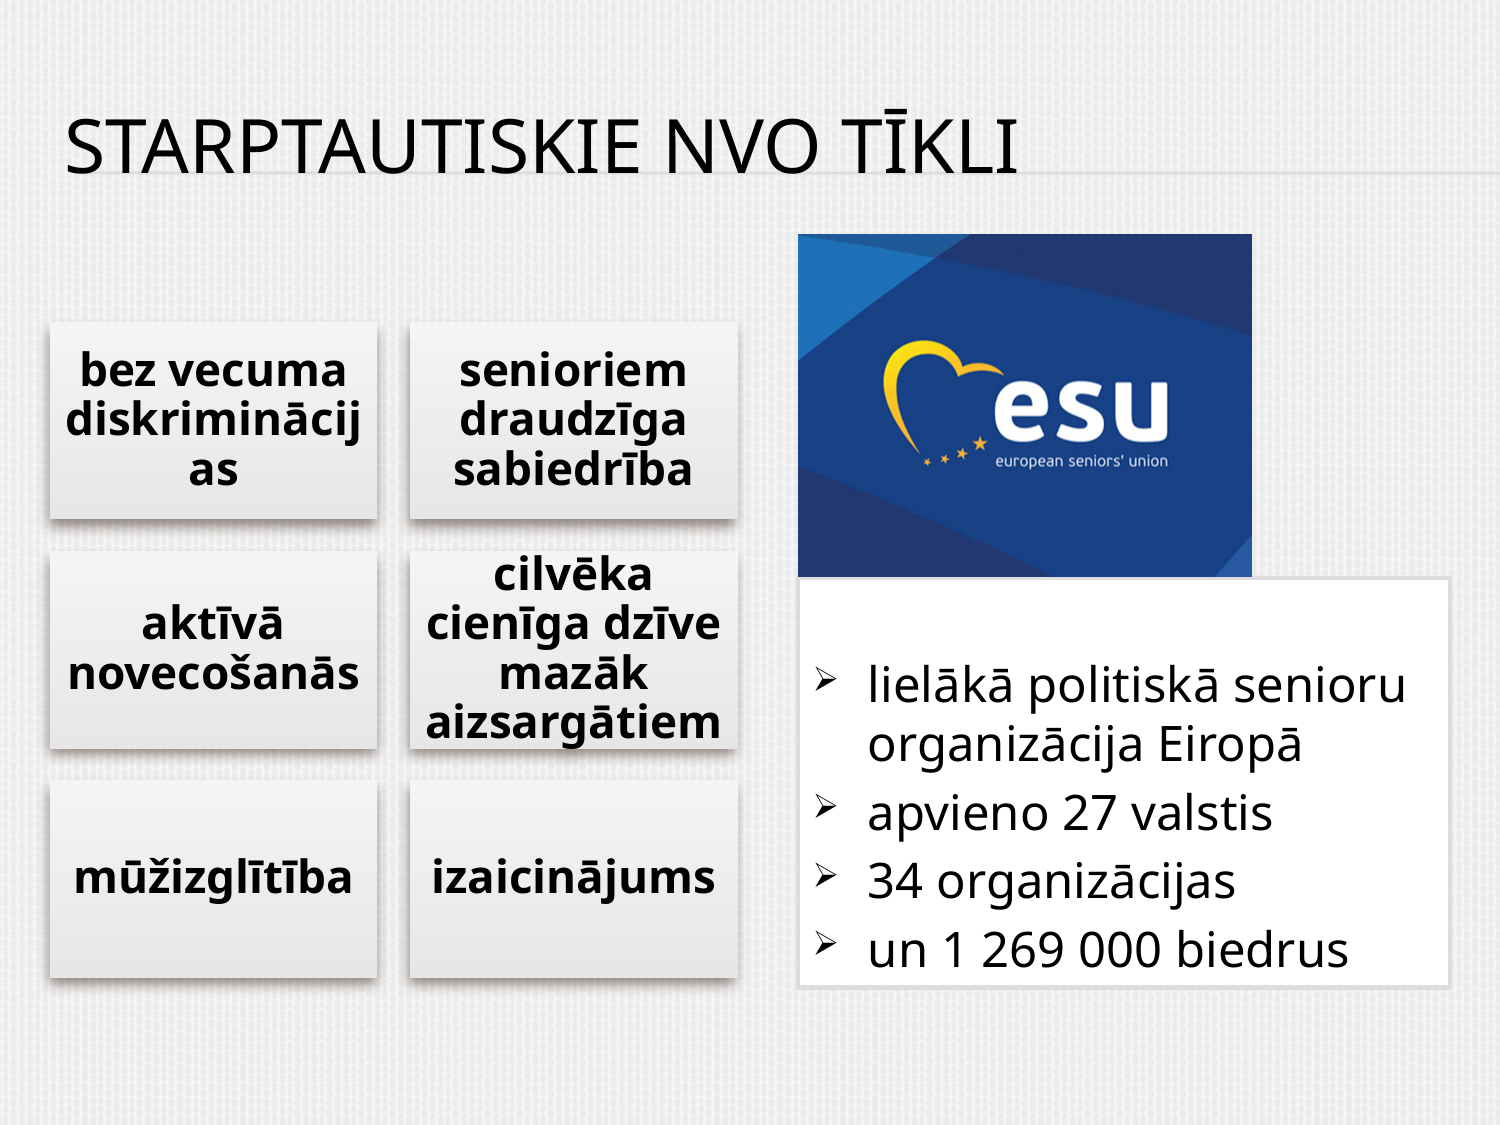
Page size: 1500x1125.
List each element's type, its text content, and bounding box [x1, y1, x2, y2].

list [49, 262, 738, 1038]
picture [797, 233, 1253, 577]
title Starptautiskie NVO tīkli [49, 75, 1475, 213]
list lielākā politiskā senioru organizācija Eiropā apvieno 27 valstis 34 organizācijas un 1 269 000 biedrus [796, 576, 1452, 990]
